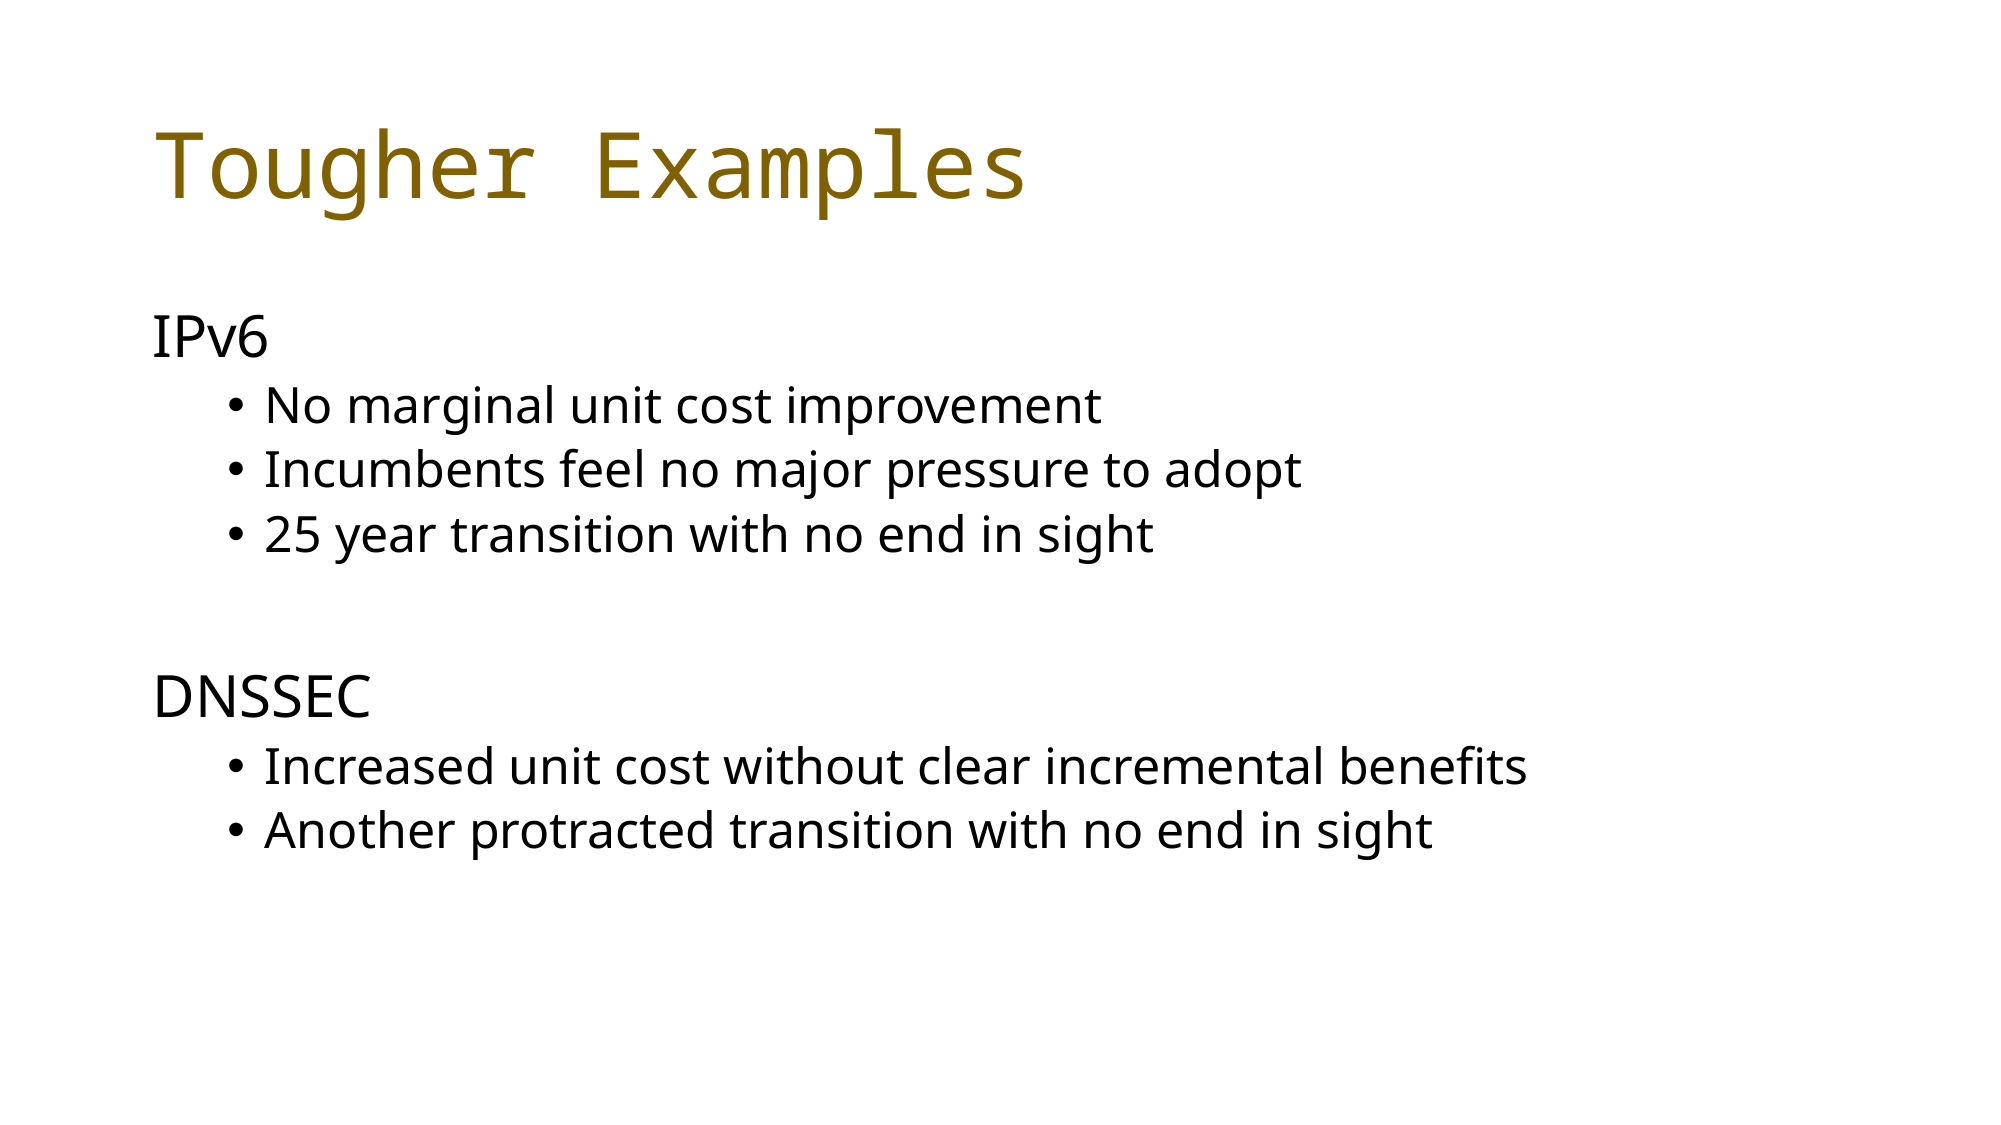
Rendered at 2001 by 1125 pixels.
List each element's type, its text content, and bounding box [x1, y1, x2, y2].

title Tougher Examples [137, 59, 1863, 278]
list IPv6 No marginal unit cost improvement Incumbents feel no major pressure to adopt 25 year transition with no end in sight DNSSEC Increased unit cost without clear incremental benefits Another protracted transition with no end in sight [137, 299, 1863, 1014]
